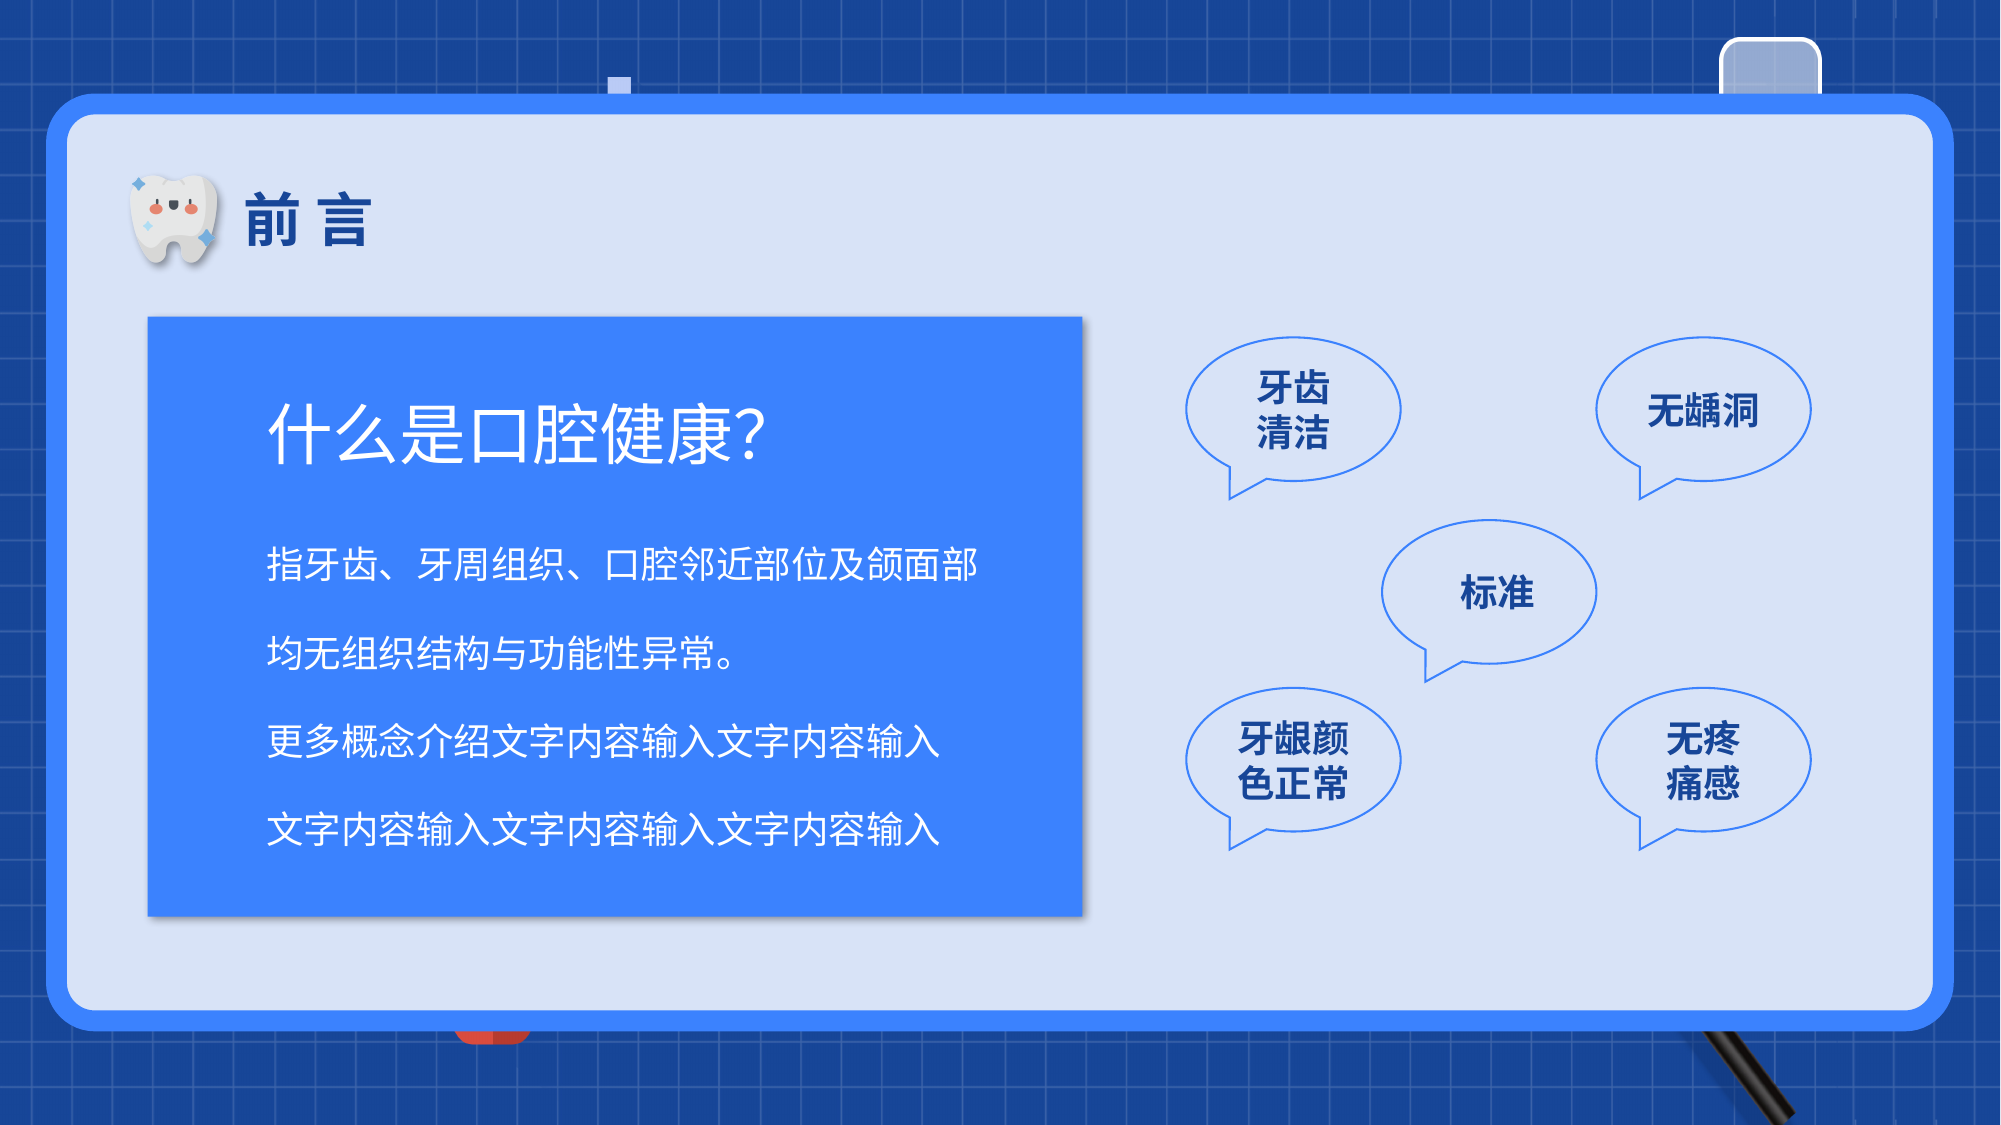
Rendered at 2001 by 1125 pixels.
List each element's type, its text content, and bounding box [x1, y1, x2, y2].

text_box 无龋洞 [1595, 336, 1812, 501]
text_box 牙齿 清洁 [1185, 336, 1402, 501]
text_box 无疼 痛感 [1595, 686, 1812, 852]
text_box 什么是口腔健康？ [251, 362, 933, 482]
picture [0, 0, 2001, 1125]
text_box [147, 316, 1083, 917]
text_box 标准 [1381, 519, 1598, 684]
text_box 更多概念介绍文字内容输入文字内容输入 文字内容输入文字内容输入文字内容输入 [251, 687, 1003, 879]
text_box 牙龈颜色正常 [1185, 686, 1402, 852]
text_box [113, 167, 592, 270]
text_box 指牙齿、牙周组织、口腔邻近部位及颌面部 均无组织结构与功能性异常。 [251, 511, 1003, 687]
